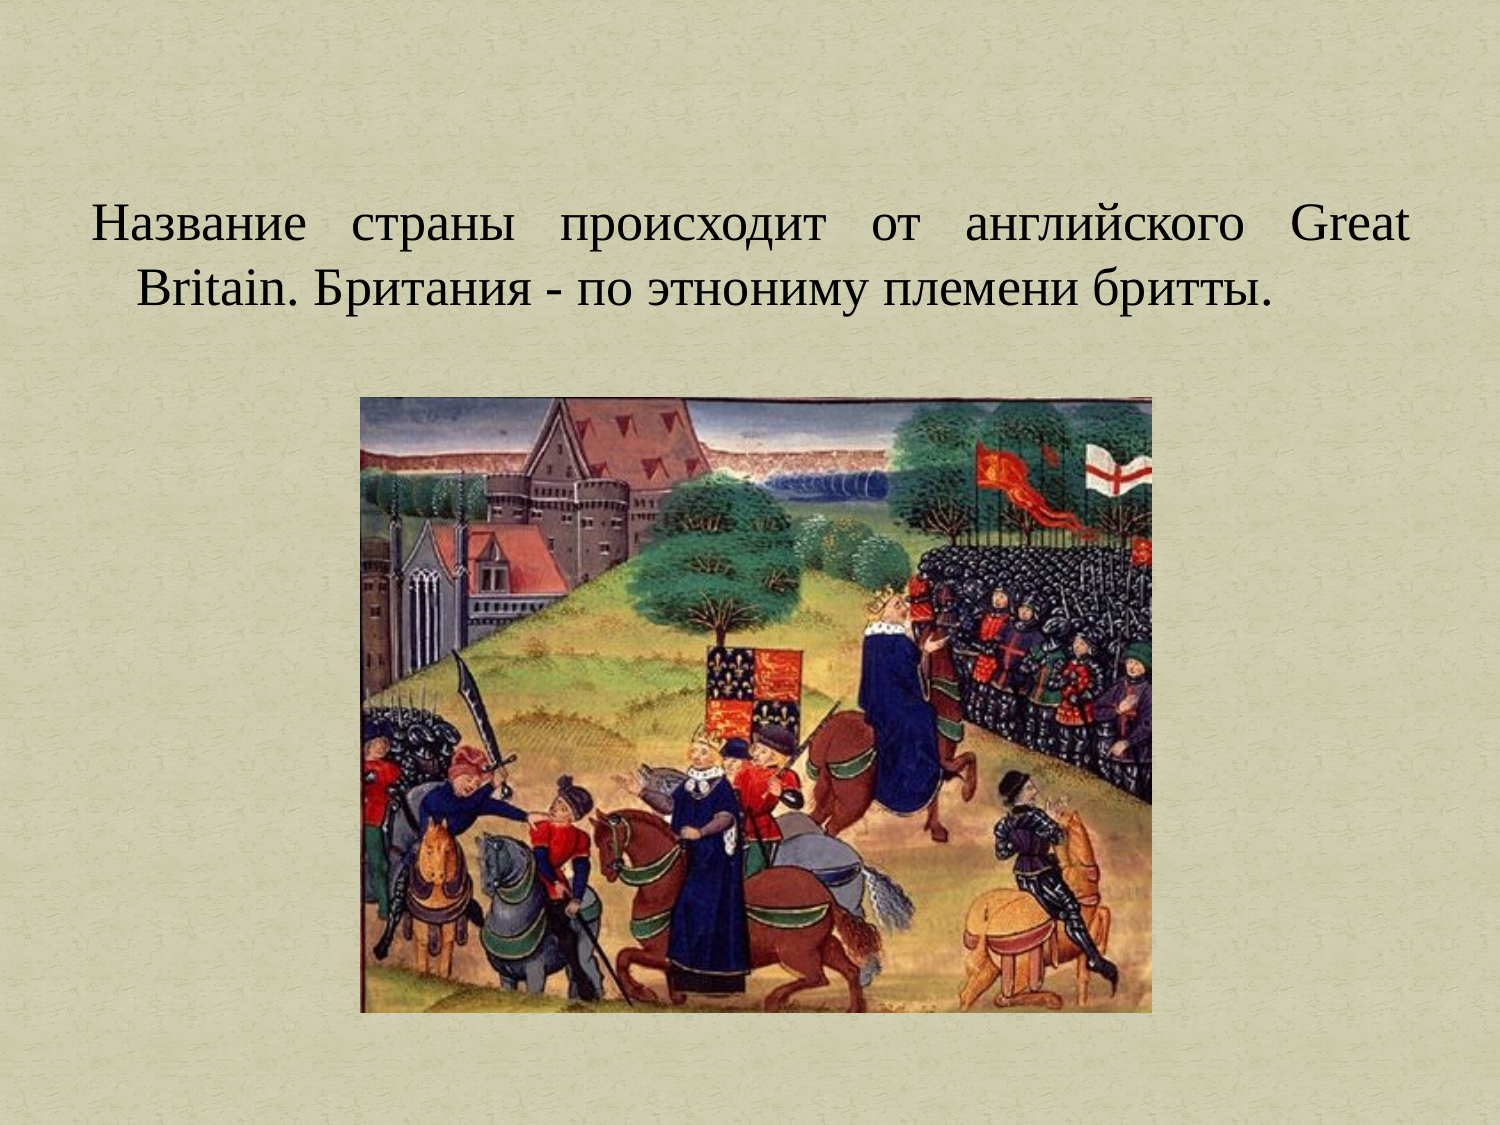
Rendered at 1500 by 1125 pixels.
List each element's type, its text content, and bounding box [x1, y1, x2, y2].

picture [360, 397, 1152, 1013]
list Название страны происходит от английского Great Britain. Британия - по этнониму племени бритты. [76, 101, 1427, 852]
